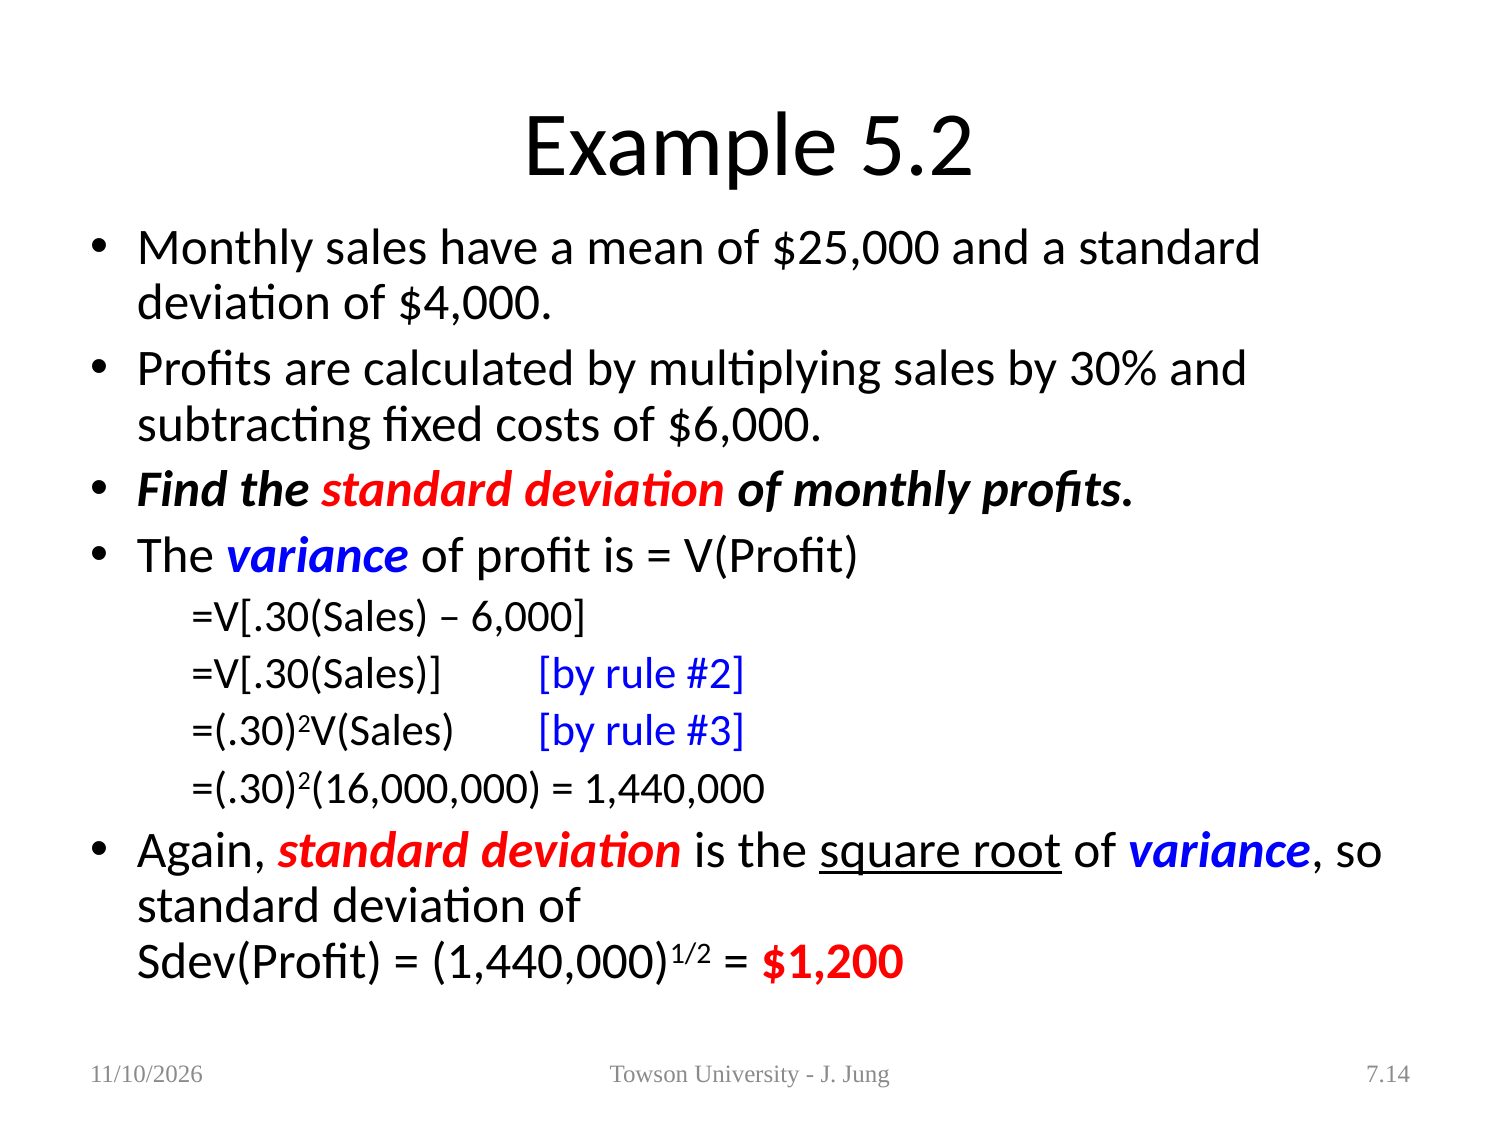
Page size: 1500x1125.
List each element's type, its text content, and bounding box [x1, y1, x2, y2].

list Monthly sales have a mean of $25,000 and a standard deviation of $4,000. Profits are calculated by multiplying sales by 30% and subtracting fixed costs of $6,000. Find the standard deviation of monthly profits. The variance of profit is = V(Profit) =V[.30(Sales) – 6,000] =V[.30(Sales)] [by rule #2] =(.30)2V(Sales) [by rule #3] =(.30)2(16,000,000) = 1,440,000 Again, standard deviation is the square root of variance, so standard deviation of Sdev(Profit) = (1,440,000)1/2 = $1,200 [74, 212, 1426, 1006]
footer Towson University - J. Jung [512, 1042, 988, 1103]
slide_number 7.14 [1074, 1042, 1425, 1103]
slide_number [75, 1042, 425, 1103]
title Example 5.2 [74, 44, 1426, 212]
